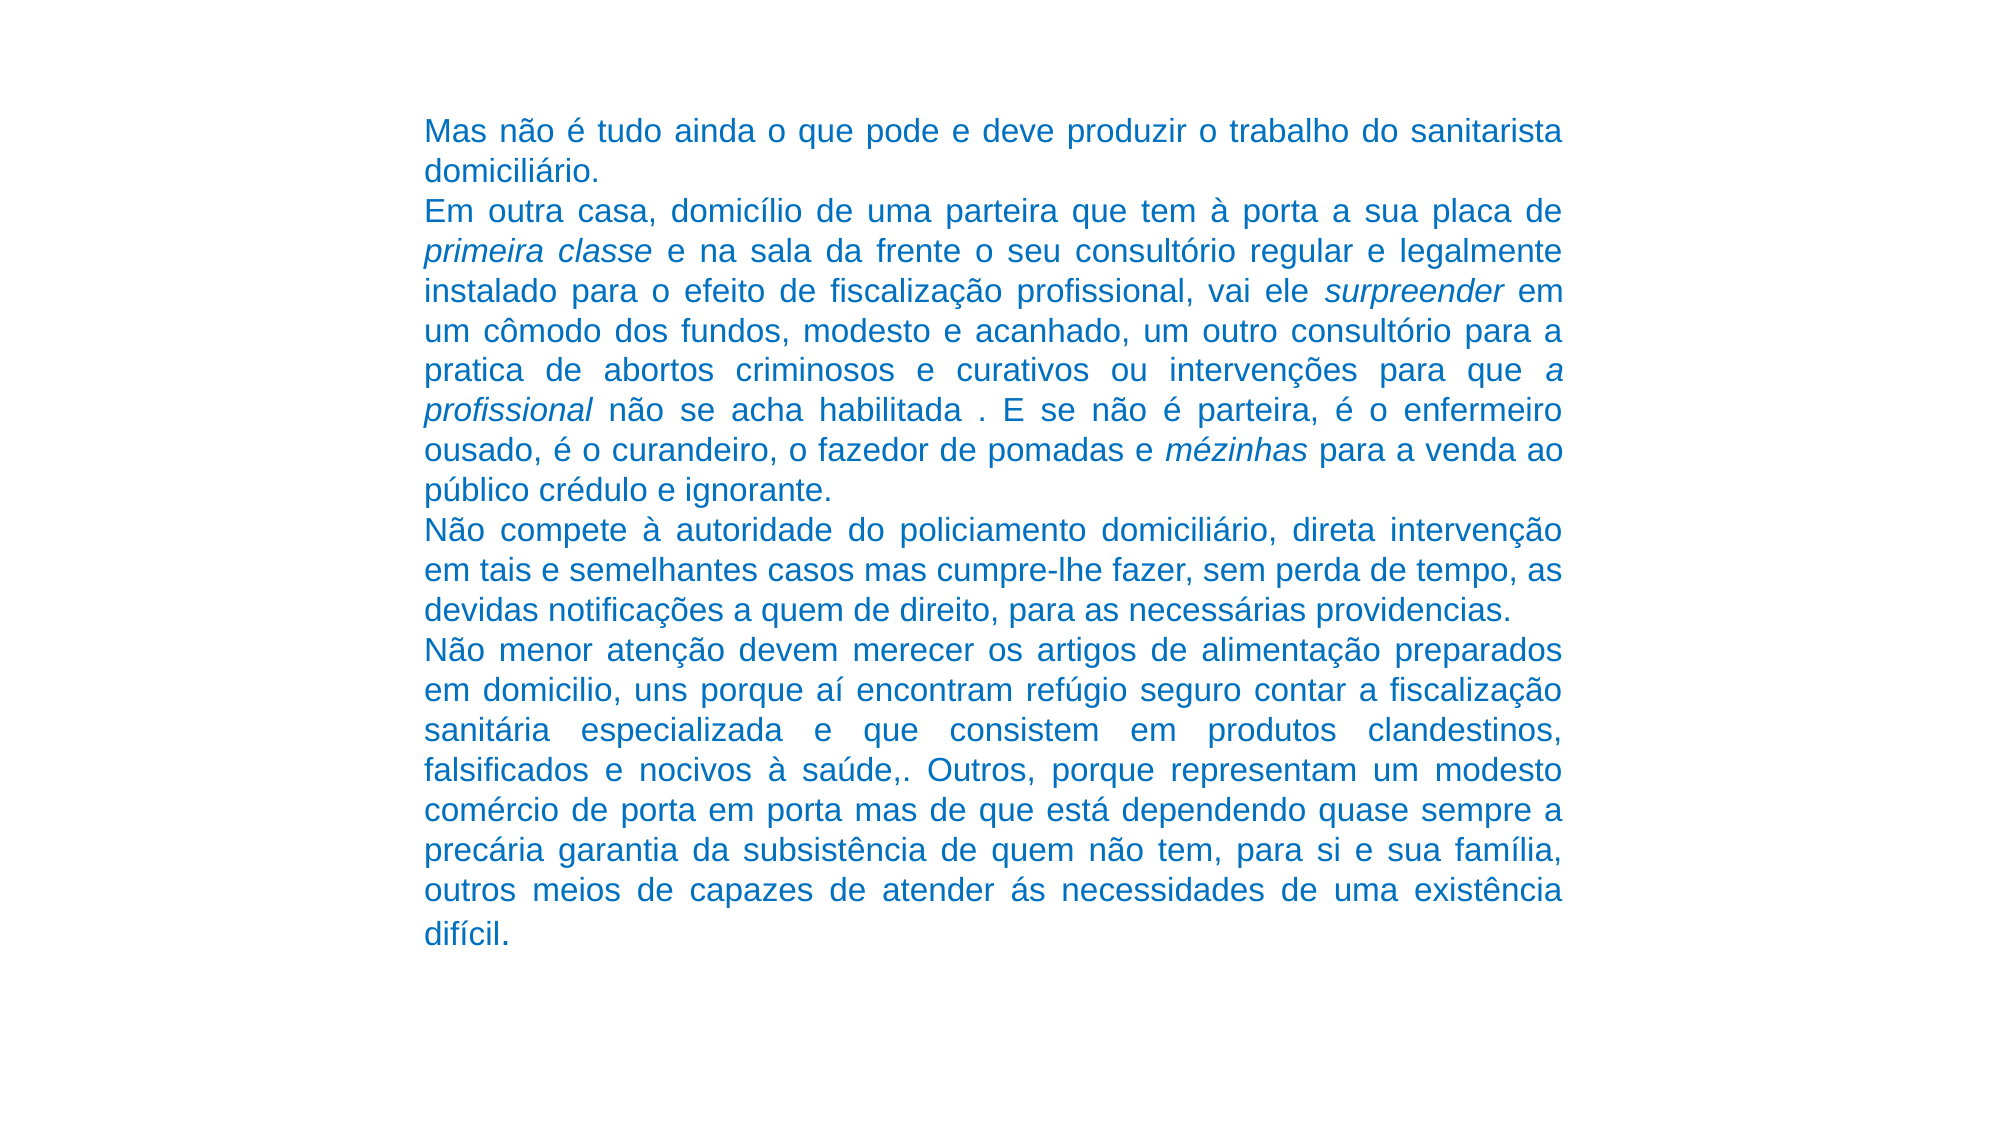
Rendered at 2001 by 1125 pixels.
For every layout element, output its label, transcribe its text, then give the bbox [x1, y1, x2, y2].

text_box Mas não é tudo ainda o que pode e deve produzir o trabalho do sanitarista domiciliário. Em outra casa, domicílio de uma parteira que tem à porta a sua placa de primeira classe e na sala da frente o seu consultório regular e legalmente instalado para o efeito de fiscalização profissional, vai ele surpreender em um cômodo dos fundos, modesto e acanhado, um outro consultório para a pratica de abortos criminosos e curativos ou intervenções para que a profissional não se acha habilitada . E se não é parteira, é o enfermeiro ousado, é o curandeiro, o fazedor de pomadas e mézinhas para a venda ao público crédulo e ignorante. Não compete à autoridade do policiamento domiciliário, direta intervenção em tais e semelhantes casos mas cumpre-lhe fazer, sem perda de tempo, as devidas notificações a quem de direito, para as necessárias providencias. Não menor atenção devem merecer os artigos de alimentação preparados em domicilio, uns porque aí encontram refúgio seguro contar a fiscalização sanitária especializada e que consistem em produtos clandestinos, falsificados e nocivos à saúde,. Outros, porque representam um modesto comércio de porta em porta mas de que está dependendo quase sempre a precária garantia da subsistência de quem não tem, para si e sua família, outros meios de capazes de atender ás necessidades de uma existência difícil. [409, 101, 1579, 960]
